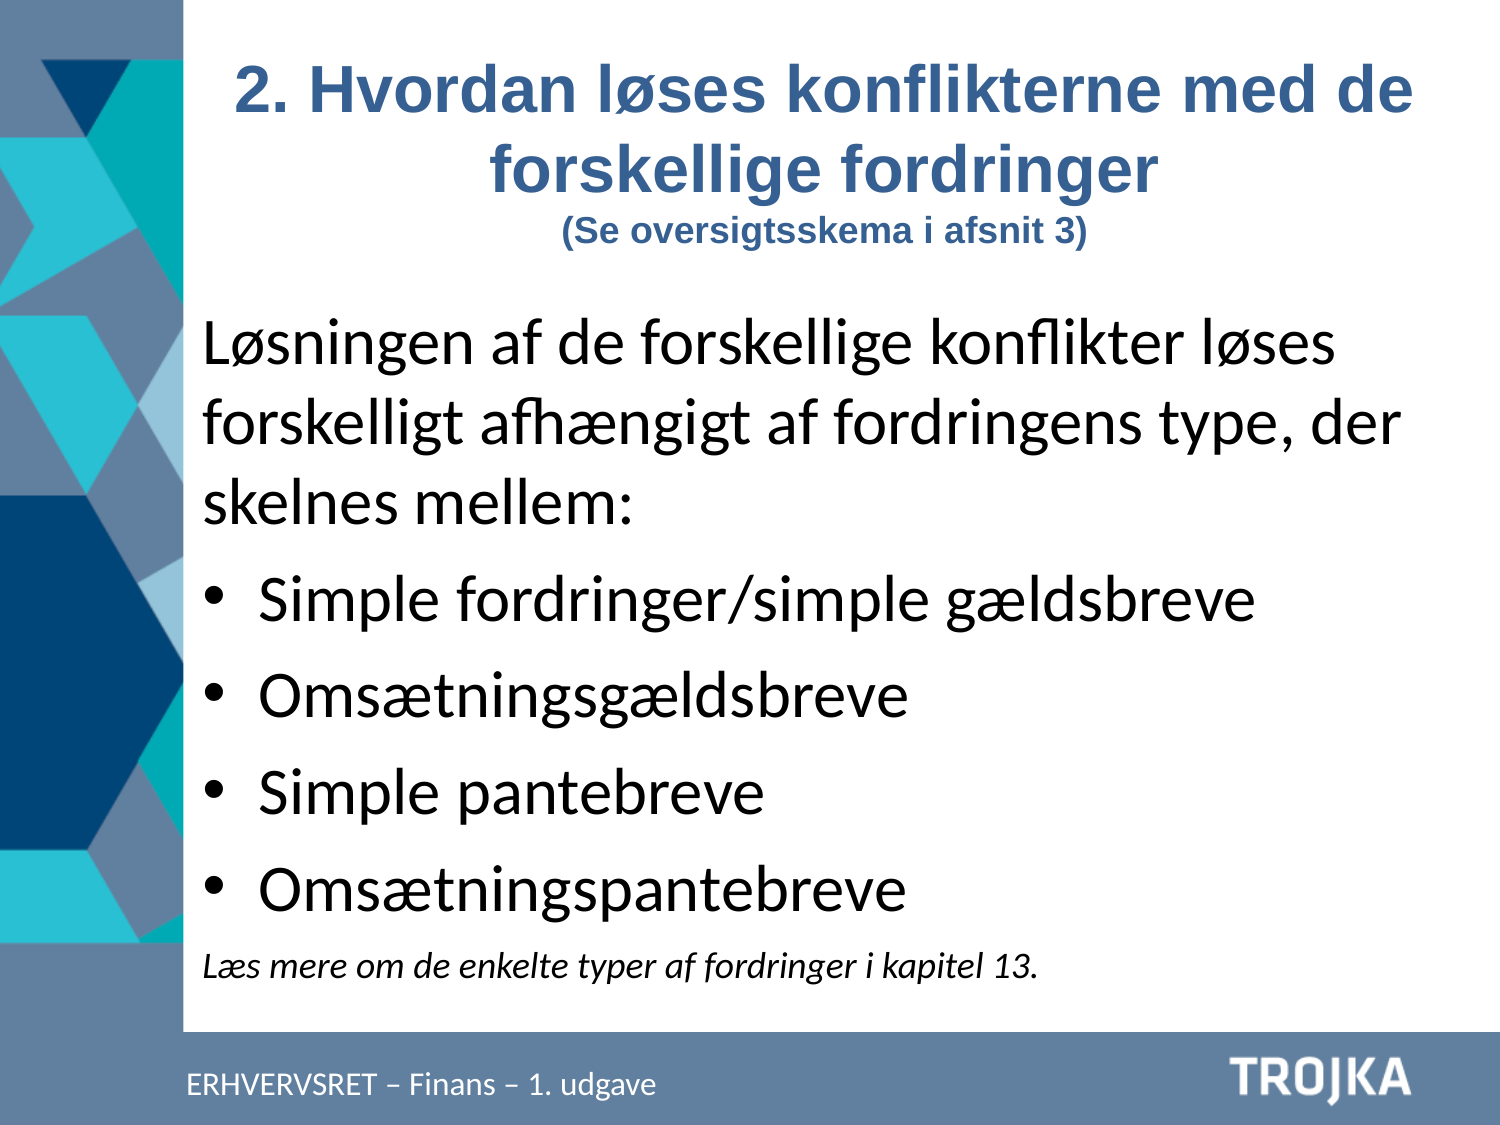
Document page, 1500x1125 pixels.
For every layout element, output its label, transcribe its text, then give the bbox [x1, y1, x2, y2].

picture [0, 0, 1500, 1125]
text_box 2. Hvordan løses konflikterne med de forskellige fordringer (Se oversigtsskema i afsnit 3) [149, 54, 1500, 243]
list Løsningen af de forskellige konflikter løses forskelligt afhængigt af fordringens type, der skelnes mellem: Simple fordringer/simple gældsbreve Omsætningsgældsbreve Simple pantebreve Omsætningspantebreve Læs mere om de enkelte typer af fordringer i kapitel 13. [187, 290, 1500, 917]
